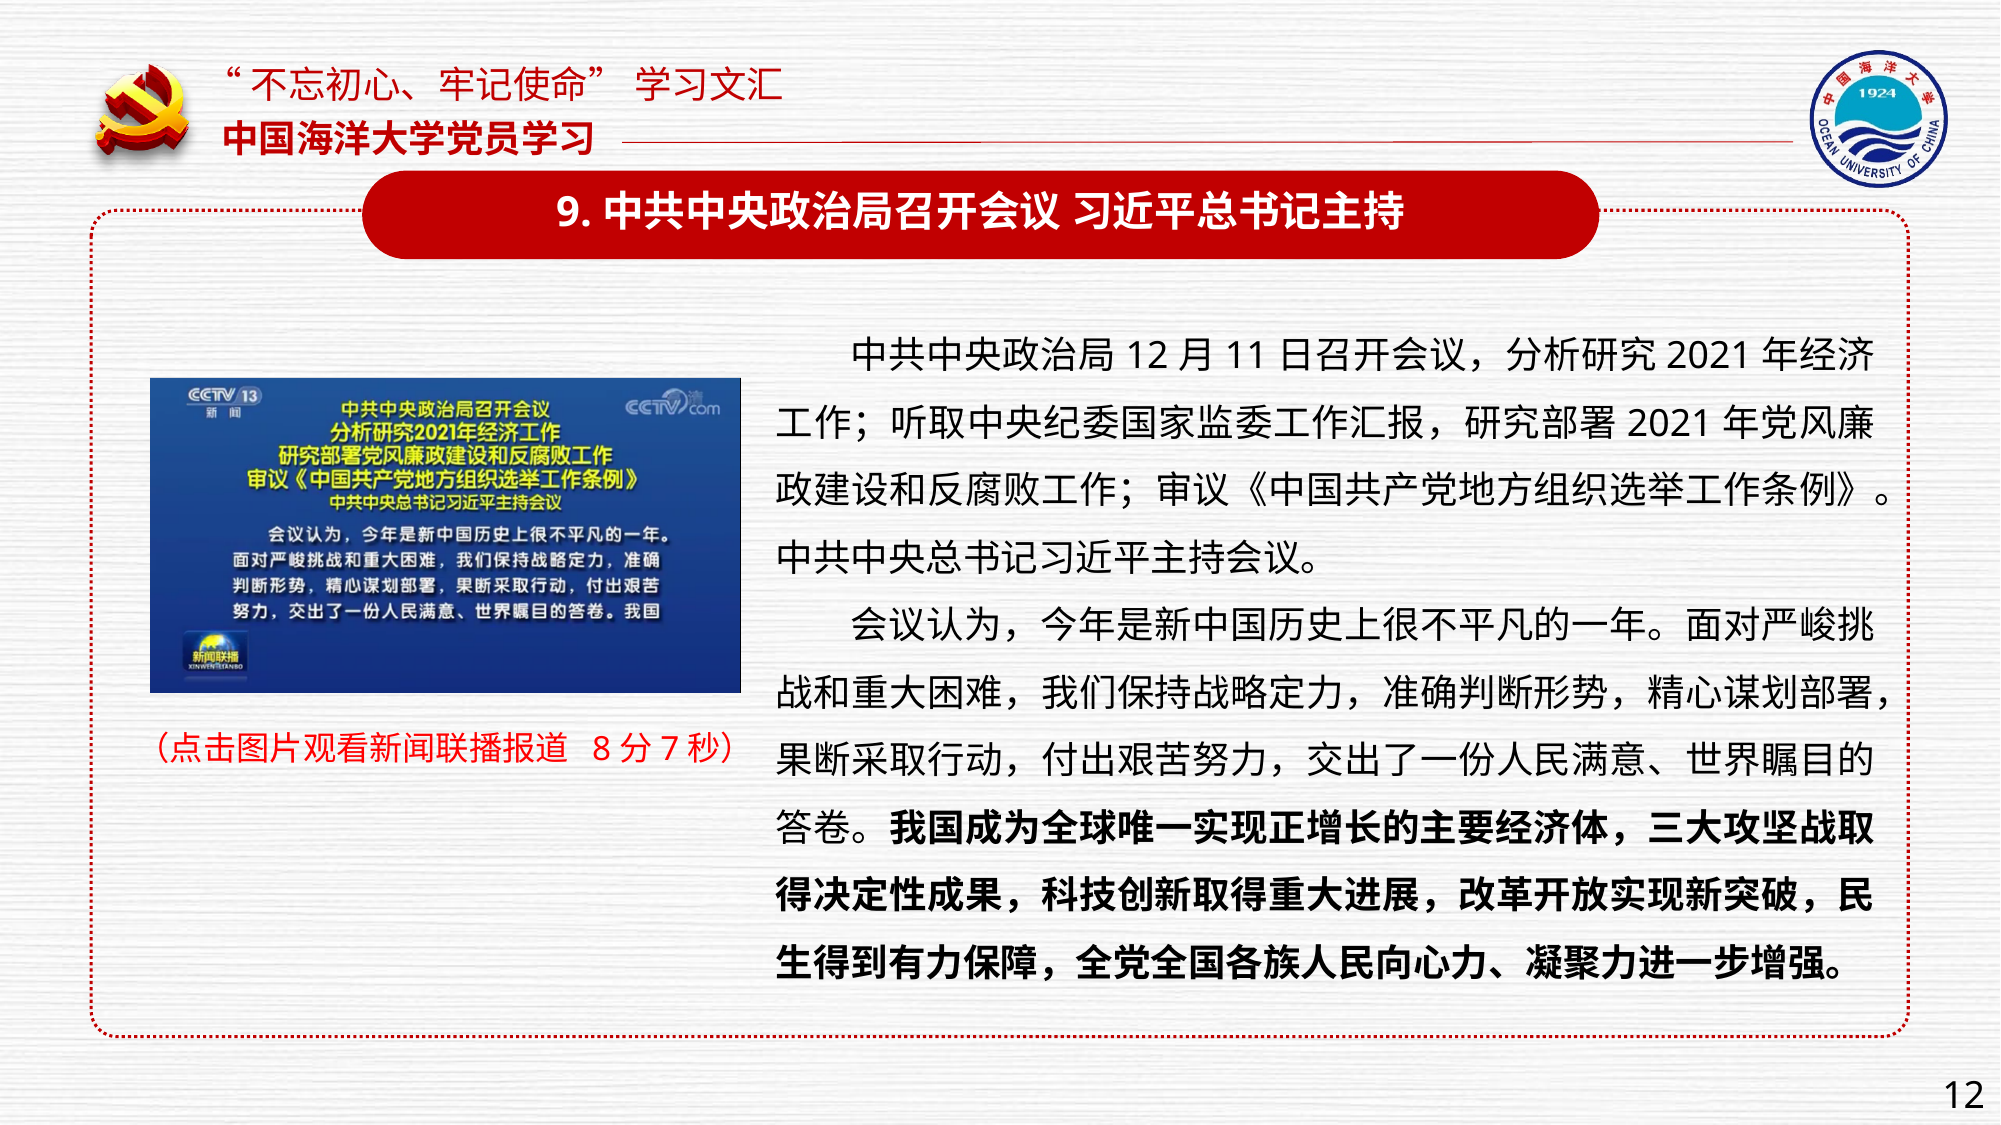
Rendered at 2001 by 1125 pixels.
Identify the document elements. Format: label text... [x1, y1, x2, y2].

text_box [90, 209, 1910, 1038]
slide_number 12 [1550, 1063, 2000, 1124]
picture [0, 0, 2001, 1125]
text_box （点击图片观看新闻联播报道 8分7秒） [111, 720, 780, 775]
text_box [242, 170, 1719, 260]
text_box 中共中央政治局12月11日召开会议，分析研究2021年经济工作；听取中央纪委国家监委工作汇报，研究部署2021年党风廉政建设和反腐败工作；审议《中国共产党地方组织选举工作条例》。中共中央总书记习近平主持会议。 会议认为，今年是新中国历史上很不平凡的一年。面对严峻挑战和重大困难，我们保持战略定力，准确判断形势，精心谋划部署，果断采取行动，付出艰苦努力，交出了一份人民满意、世界瞩目的答卷。我国成为全球唯一实现正增长的主要经济体，三大攻坚战取得决定性成果，科技创新取得重大进展，改革开放实现新突破，民生得到有力保障，全党全国各族人民向心力、凝聚力进一步增强。 [761, 301, 1890, 992]
